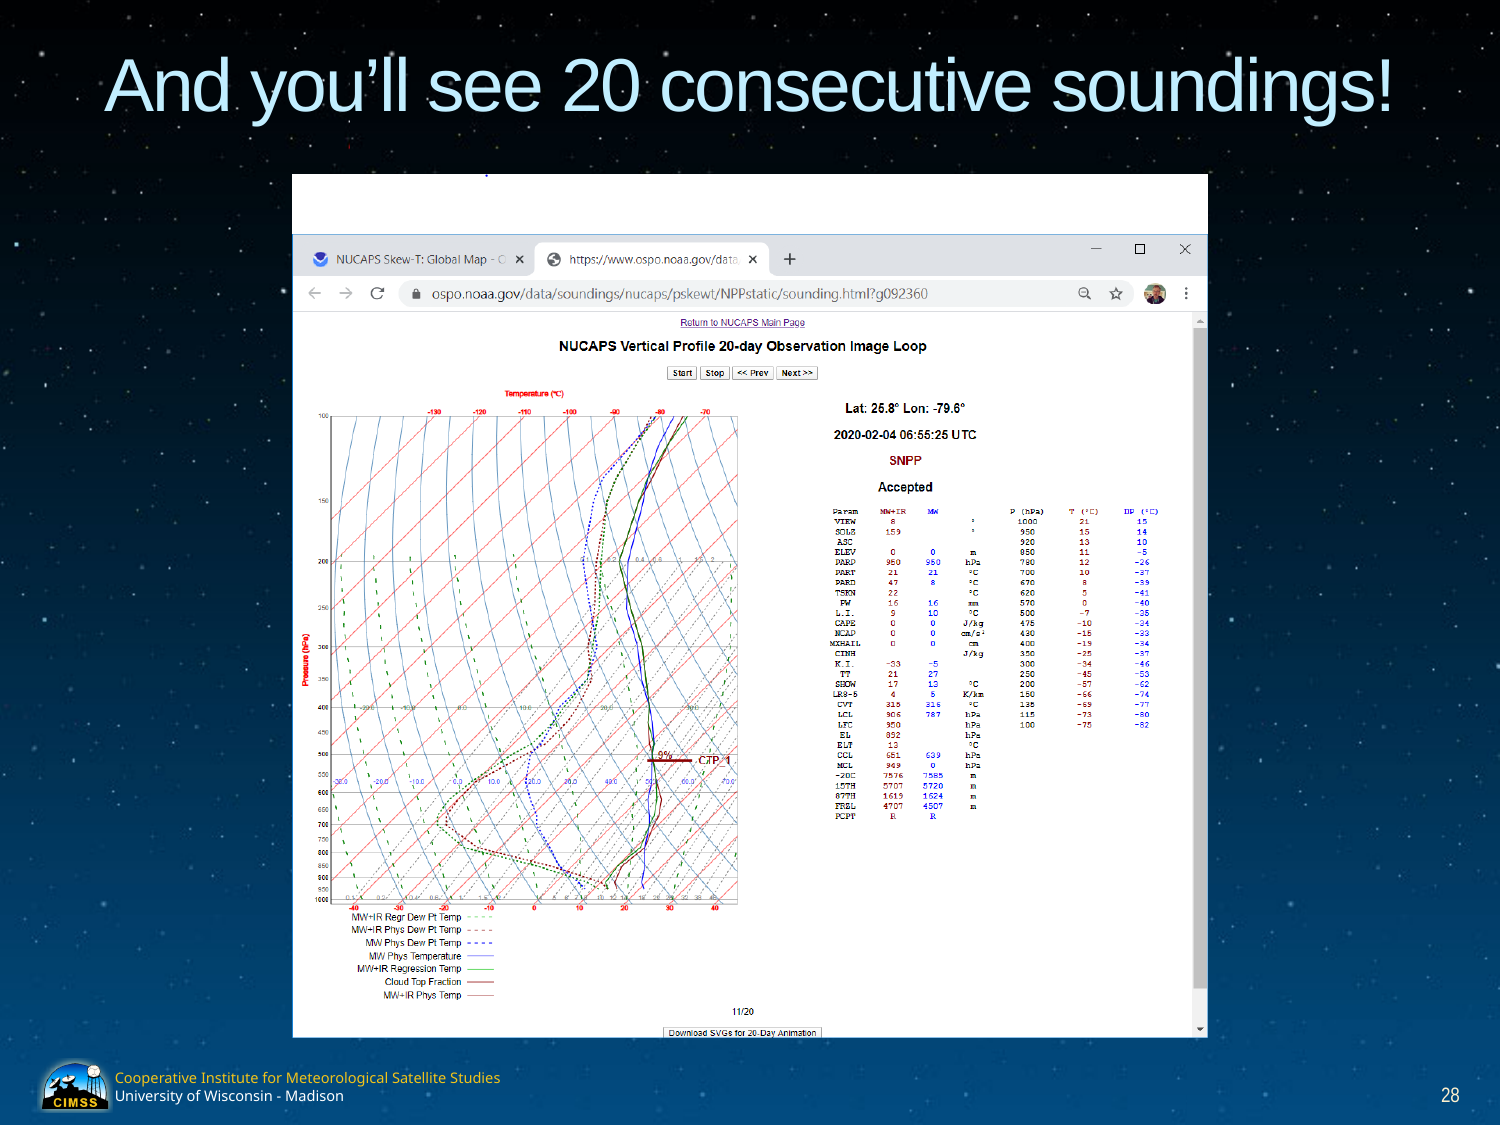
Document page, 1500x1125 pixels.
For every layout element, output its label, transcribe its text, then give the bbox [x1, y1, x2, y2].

title And you’ll see 20 consecutive soundings! [75, 0, 1425, 163]
slide_number 28 [1400, 1074, 1475, 1113]
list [292, 174, 1208, 1038]
picture [0, 0, 1500, 1125]
